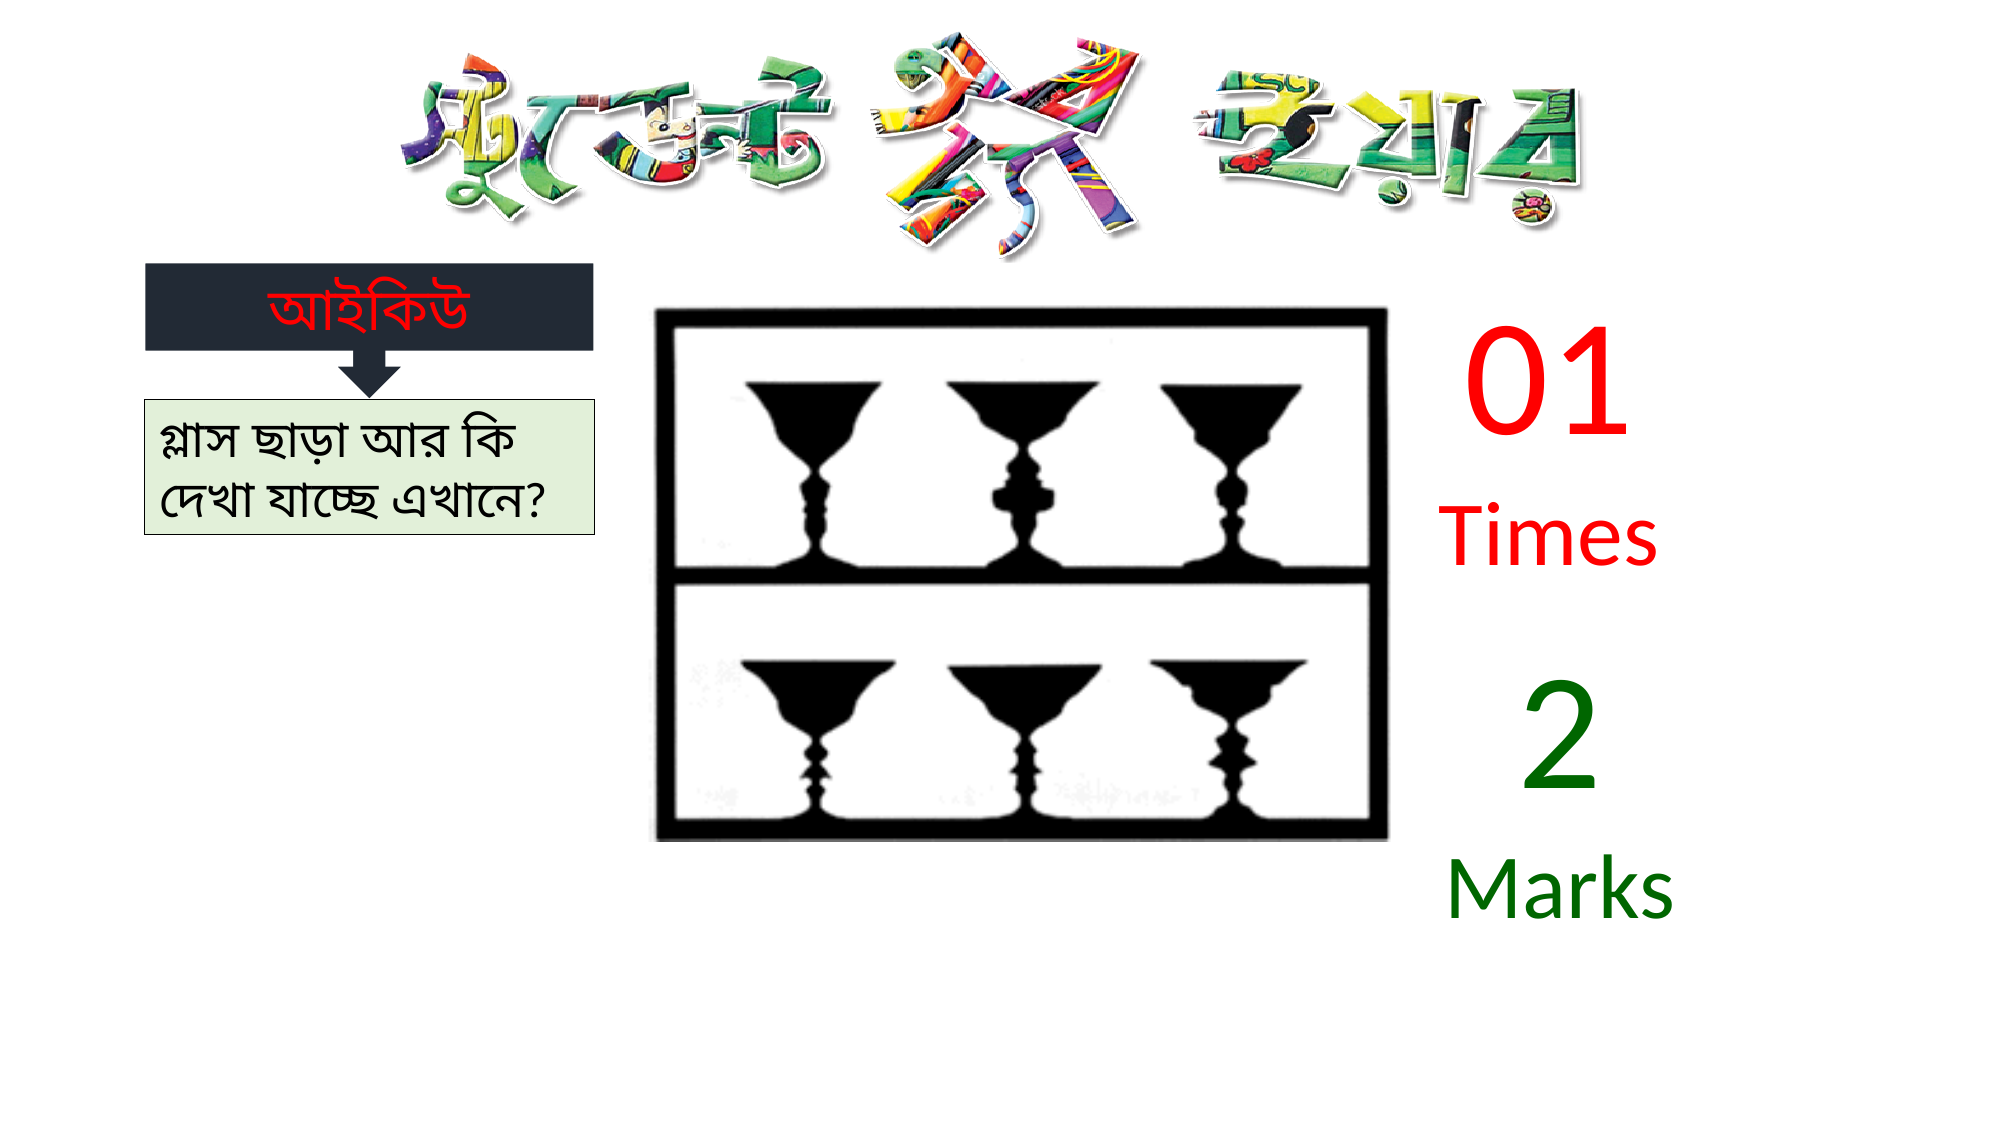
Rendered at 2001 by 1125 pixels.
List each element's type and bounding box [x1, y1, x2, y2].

text_box [144, 262, 1396, 842]
text_box [387, 24, 1726, 970]
